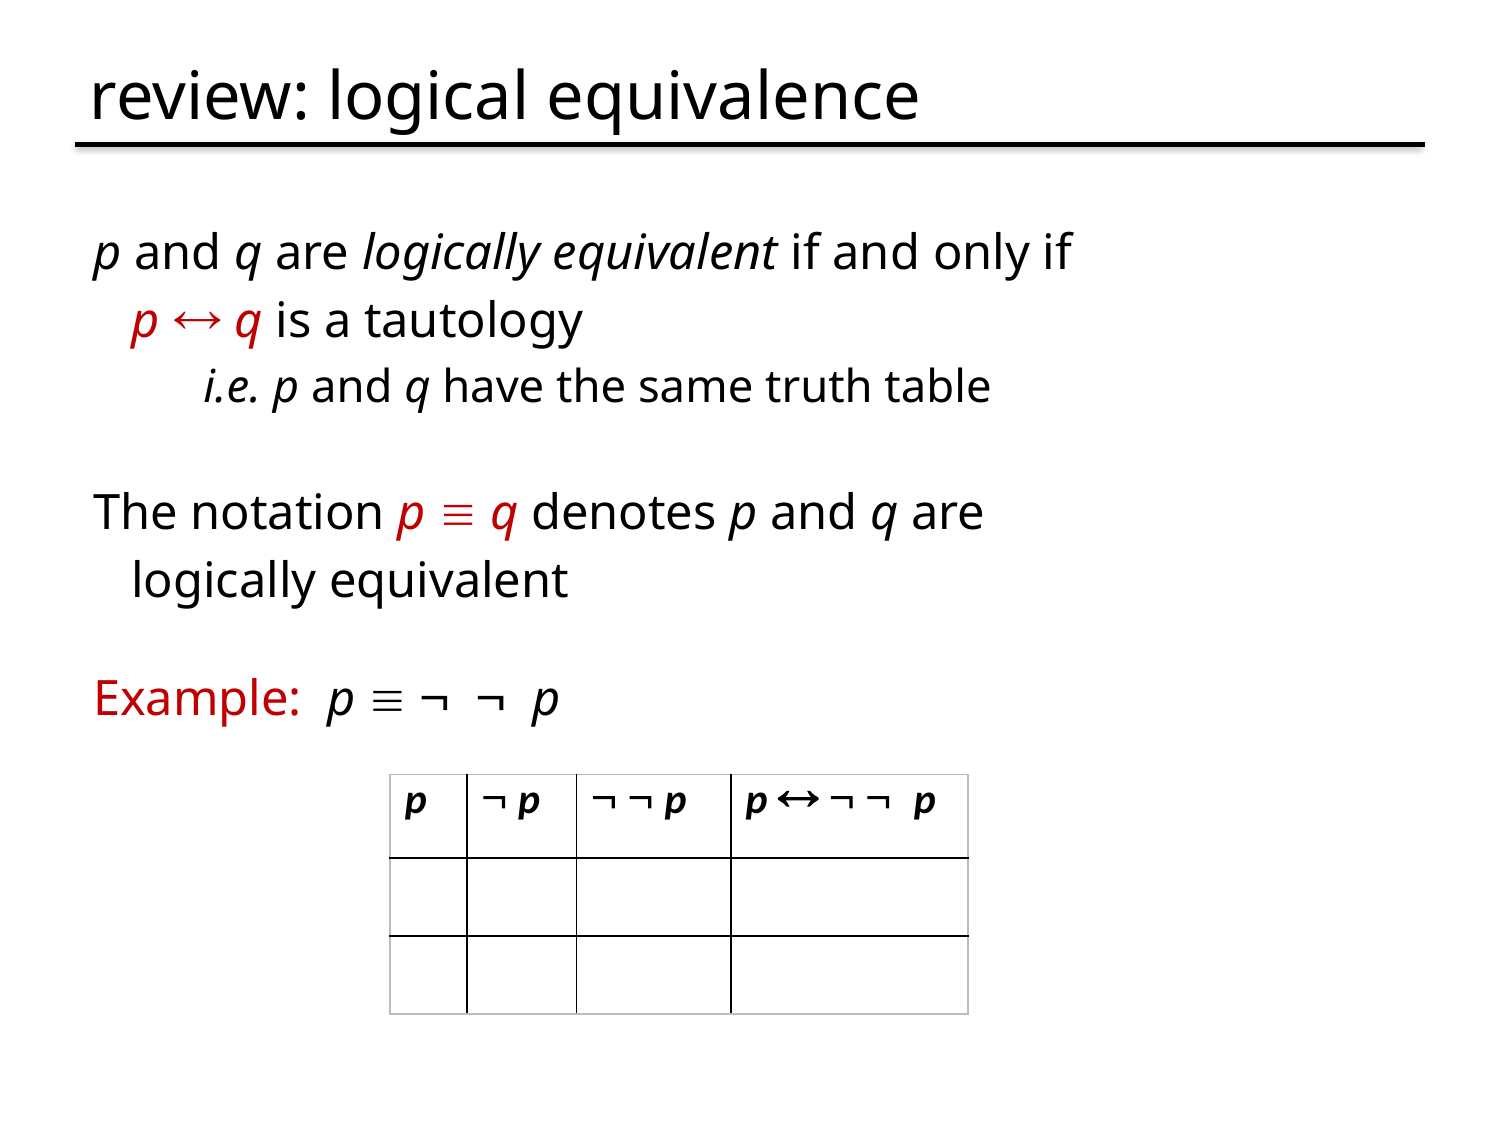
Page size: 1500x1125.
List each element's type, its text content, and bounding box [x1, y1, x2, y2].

table_cell [391, 859, 466, 935]
title review: logical equivalence [75, 45, 1425, 145]
table_cell [732, 937, 967, 1013]
table_header   p [577, 775, 730, 857]
table_cell [391, 937, 466, 1013]
table_header p    p [732, 775, 967, 857]
table_cell [577, 937, 730, 1013]
table_cell [732, 859, 967, 935]
table_cell [468, 859, 576, 935]
table_cell [577, 859, 730, 935]
table_header  p [468, 775, 576, 857]
list p and q are logically equivalent if and only if p  q is a tautology i.e. p and q have the same truth table The notation p  q denotes p and q are logically equivalent Example: p    p [78, 213, 1378, 739]
table_header p [391, 775, 466, 857]
table_cell [468, 937, 576, 1013]
